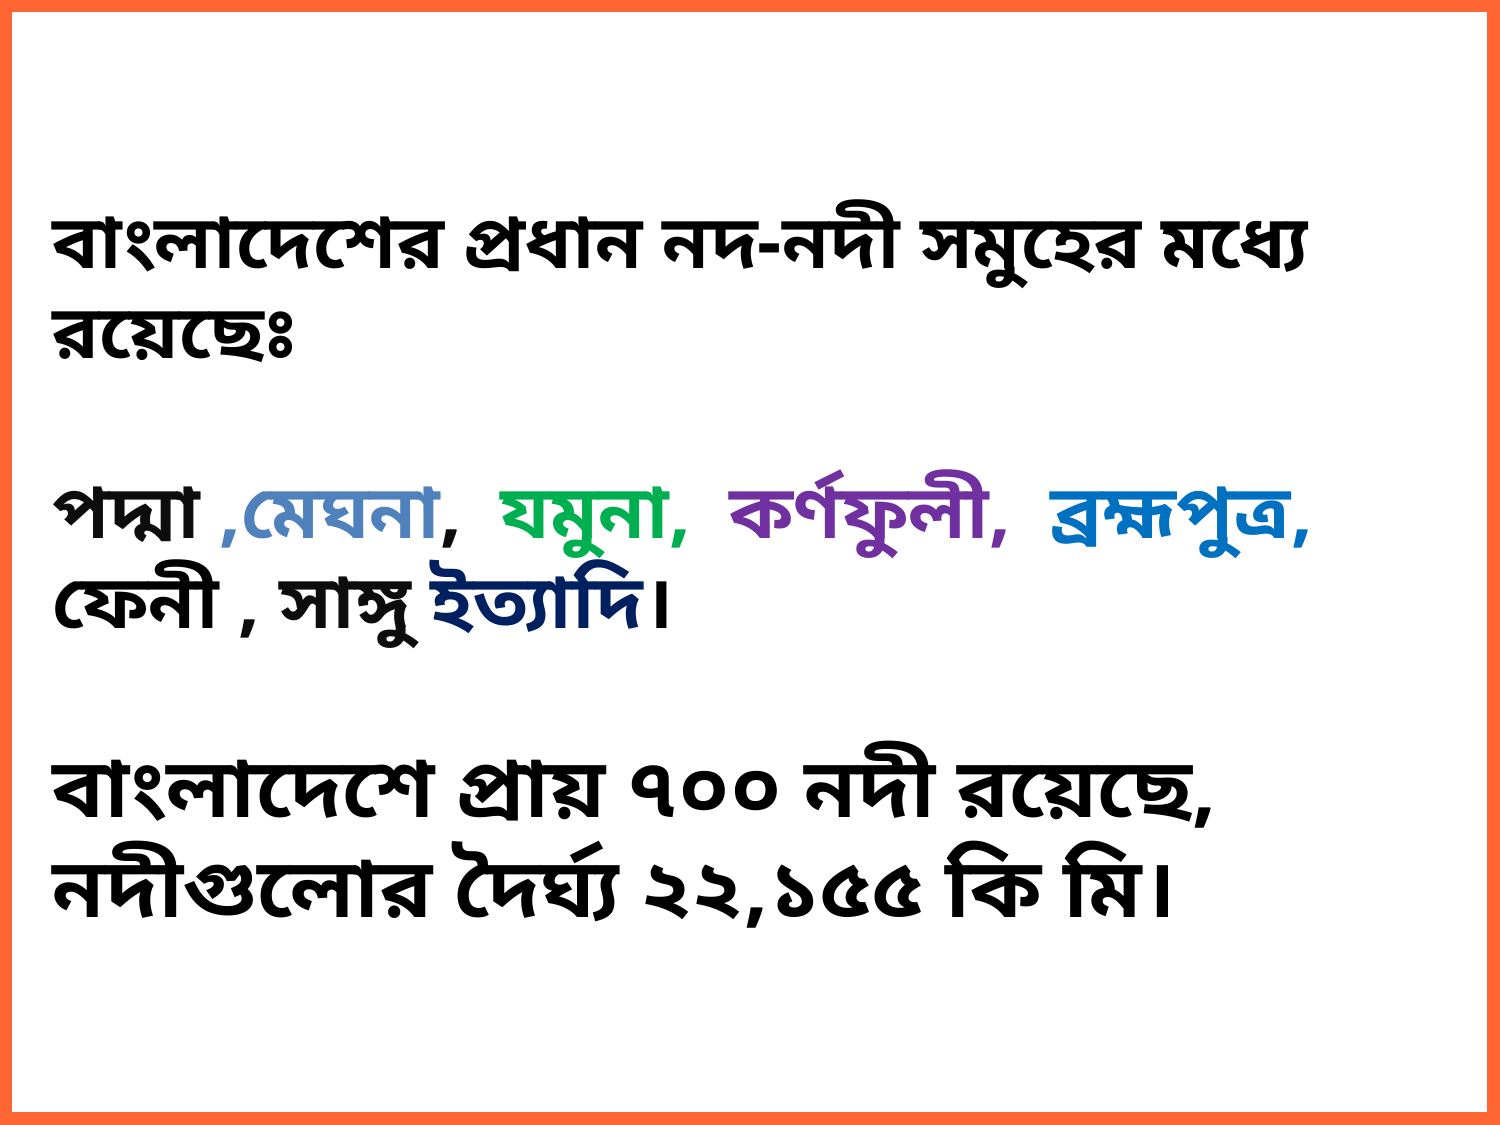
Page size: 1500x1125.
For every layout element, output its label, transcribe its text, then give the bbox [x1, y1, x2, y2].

text_box [0, 0, 1500, 1125]
text_box বাংলাদেশের প্রধান নদ-নদী সমুহের মধ্যে রয়েছেঃ পদ্মা ,মেঘনা, যমুনা, কর্ণফুলী, ব্রহ্মপুত্র, ফেনী , সাঙ্গু ইত্যাদি। বাংলাদেশে প্রায় ৭০০ নদী রয়েছে, নদীগুলোর দৈর্ঘ্য ২২,১৫৫ কি মি। [37, 96, 1475, 942]
